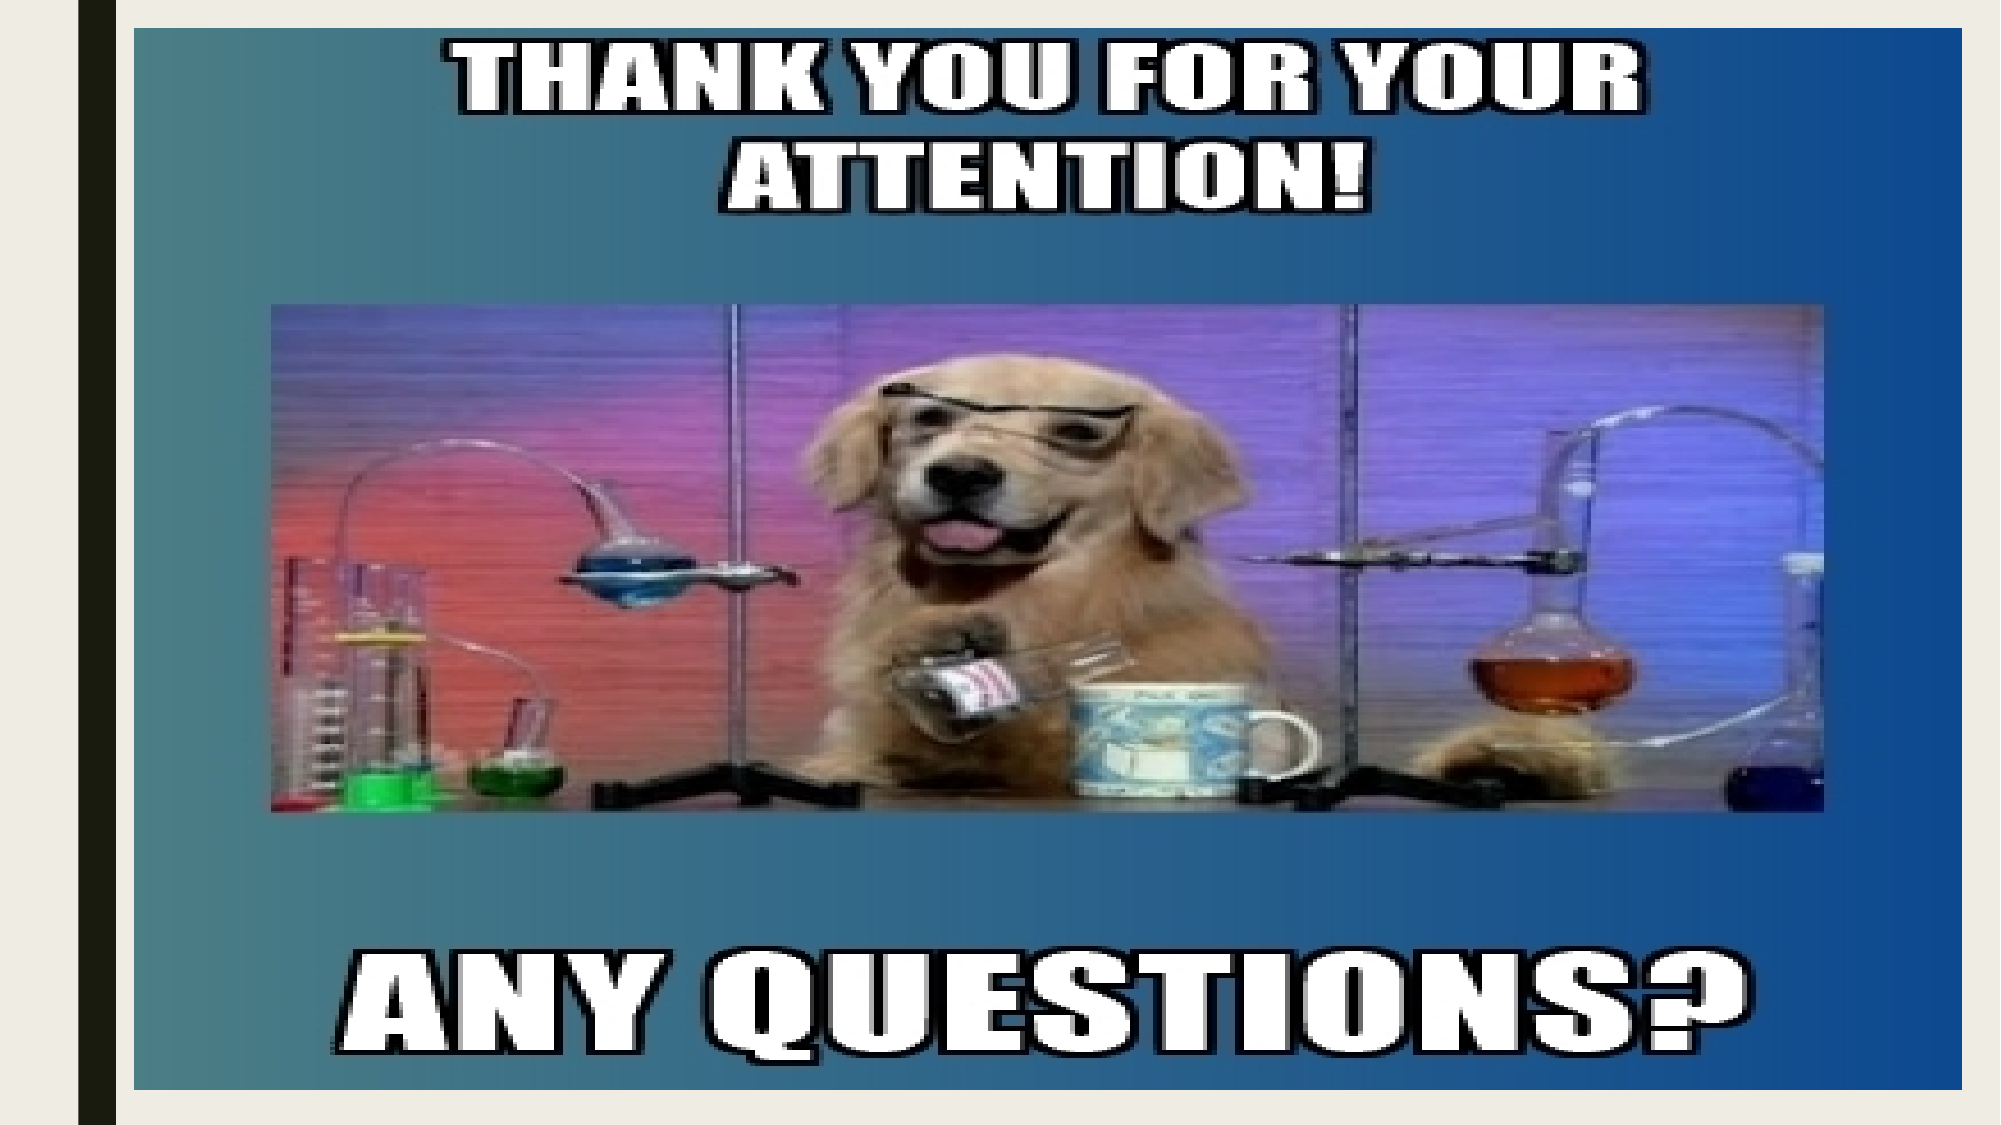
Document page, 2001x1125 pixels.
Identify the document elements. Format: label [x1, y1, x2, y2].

list [134, 28, 1962, 1090]
